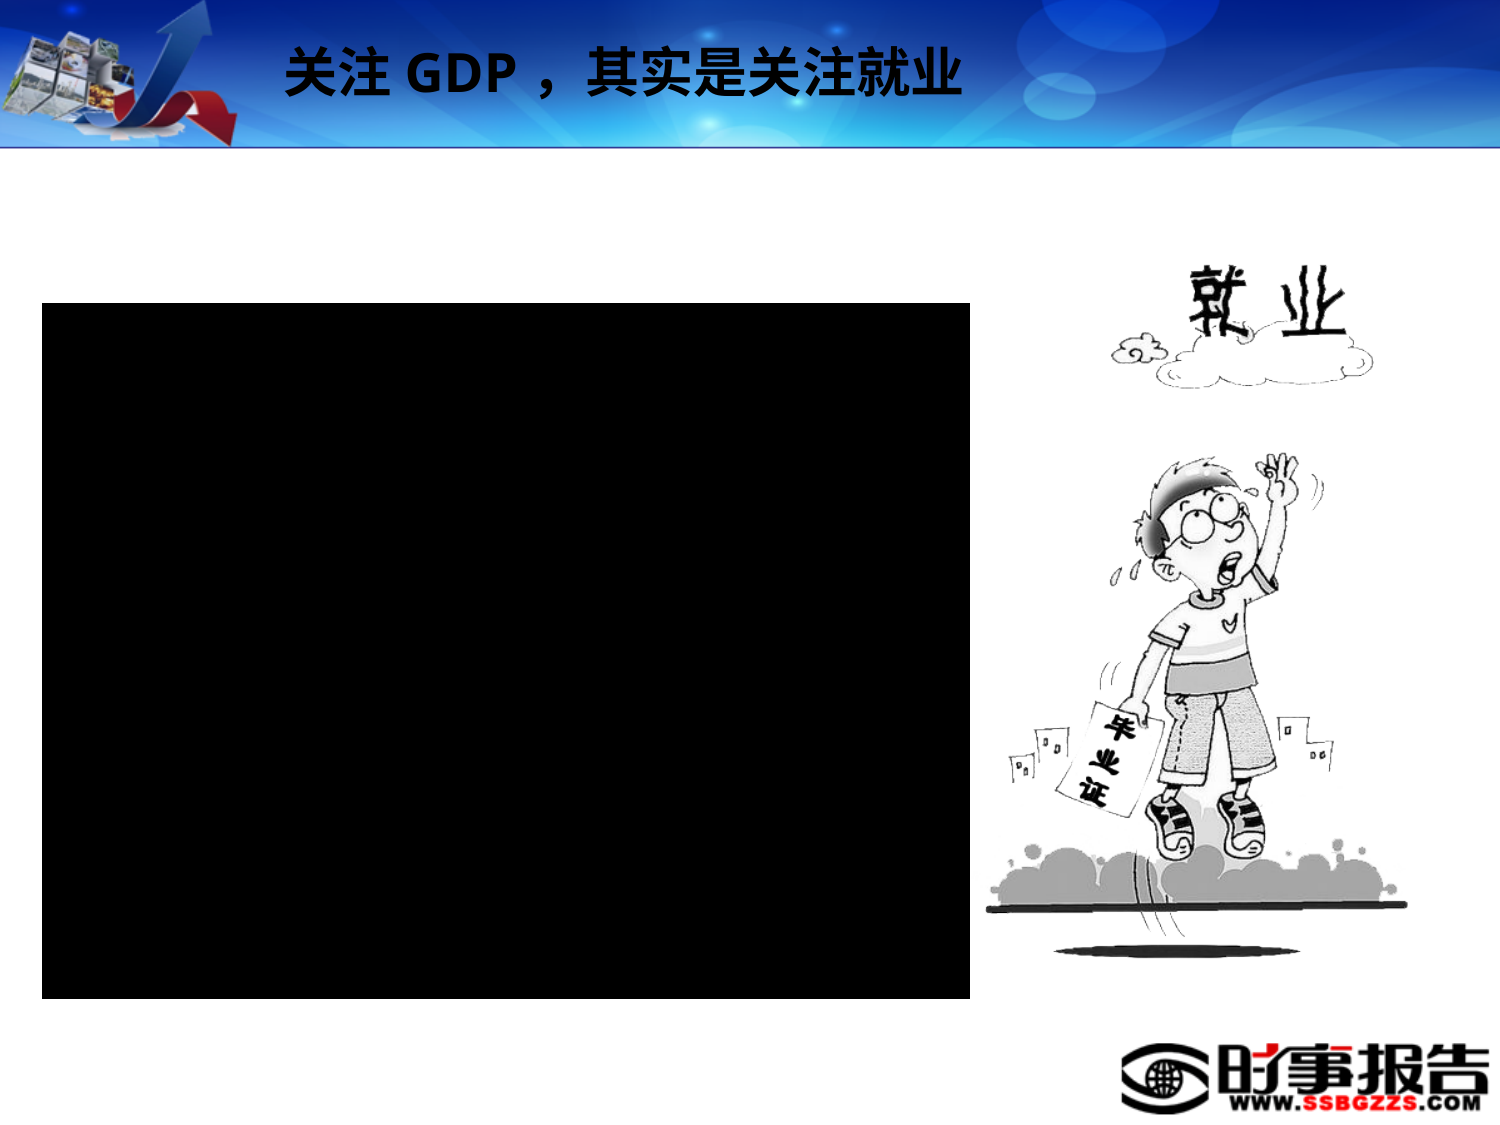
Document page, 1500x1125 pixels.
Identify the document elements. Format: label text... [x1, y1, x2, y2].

text_box 关注GDP，其实是关注就业 [268, 30, 980, 111]
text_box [41, 302, 971, 1000]
picture [0, 0, 1500, 1125]
